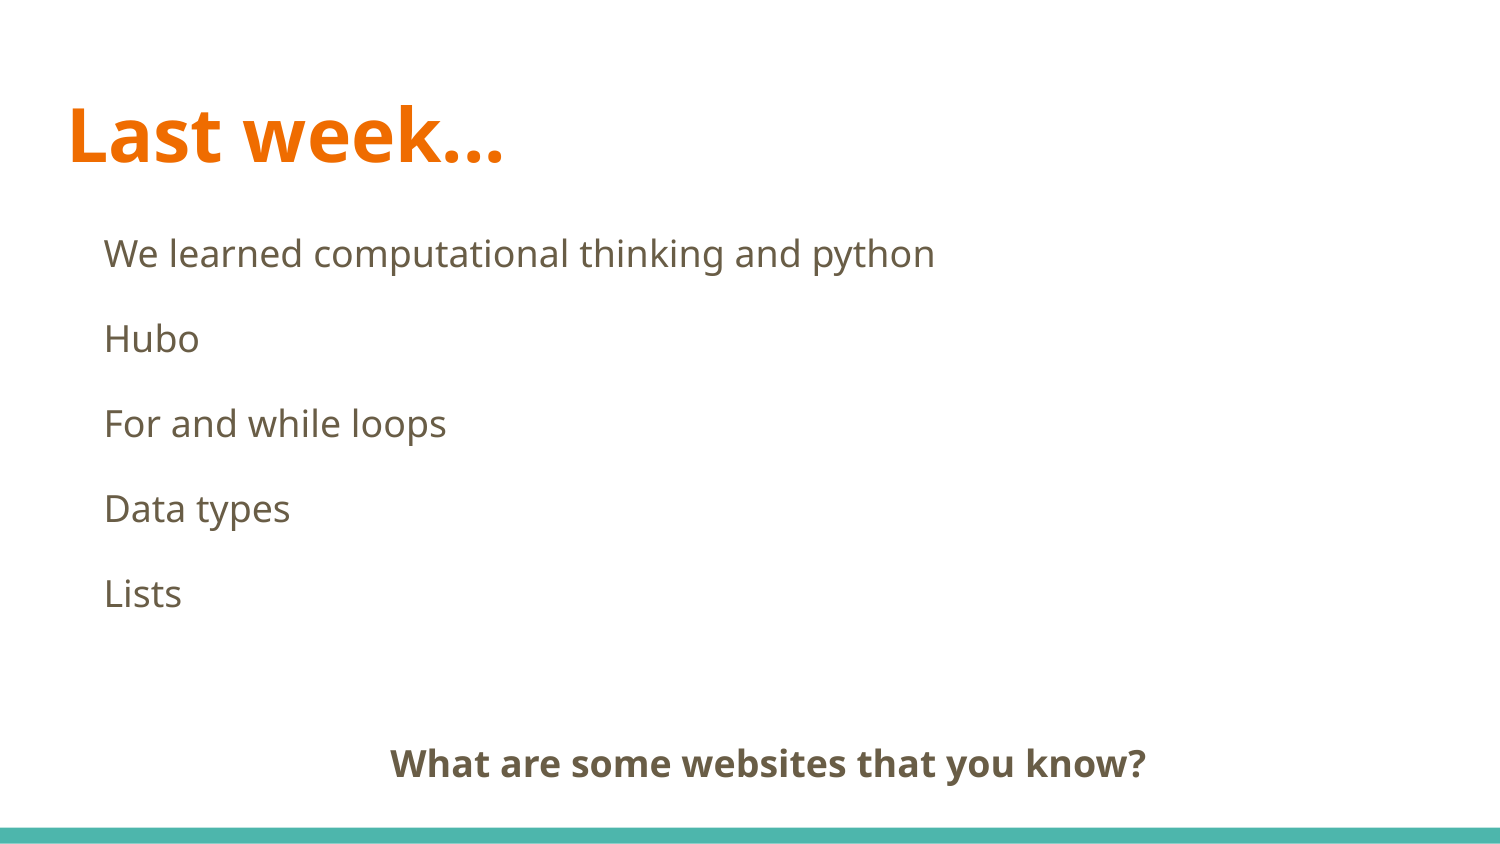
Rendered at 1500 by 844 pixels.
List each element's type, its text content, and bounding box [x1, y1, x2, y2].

title Last week... [51, 72, 1449, 189]
list We learned computational thinking and python Hubo For and while loops Data types Lists What are some websites that you know? [51, 207, 1449, 750]
